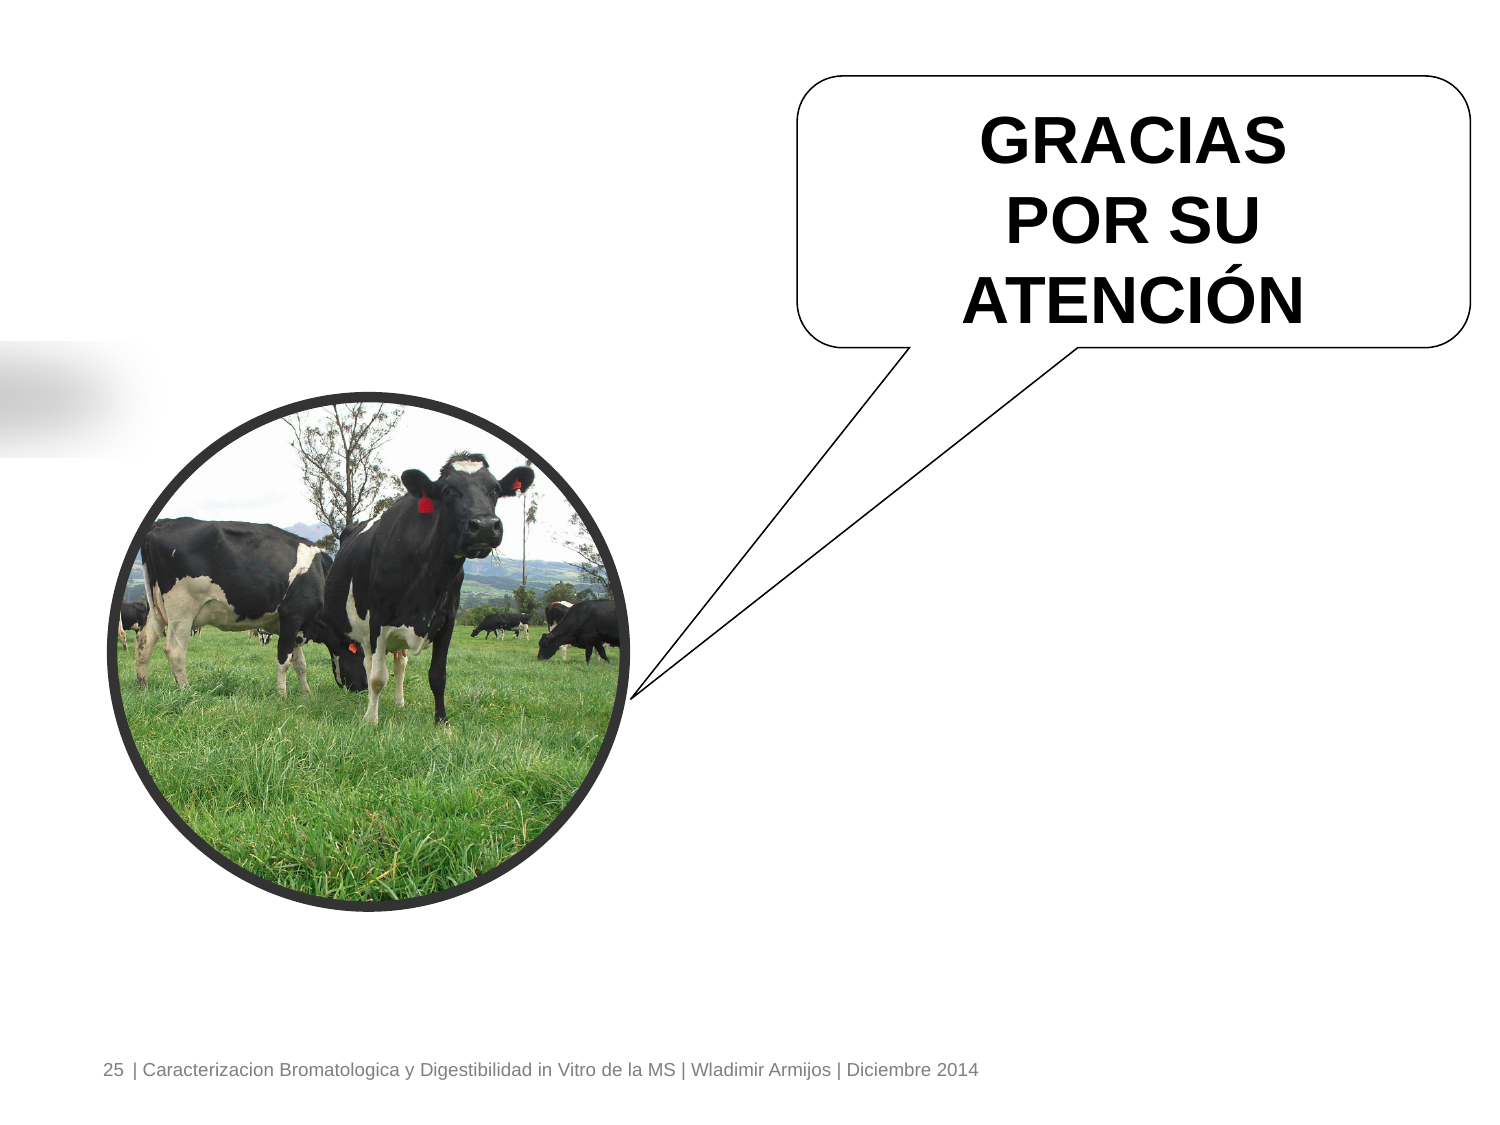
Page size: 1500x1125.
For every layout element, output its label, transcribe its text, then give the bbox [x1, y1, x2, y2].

picture [111, 396, 626, 907]
footer | Caracterizacion Bromatologica y Digestibilidad in Vitro de la MS | Wladimir Armijos | Diciembre 2014 [112, 1050, 1176, 1092]
slide_number 25 [88, 1050, 154, 1091]
text_box GRACIAS POR SU ATENCIÓN [630, 75, 1471, 700]
